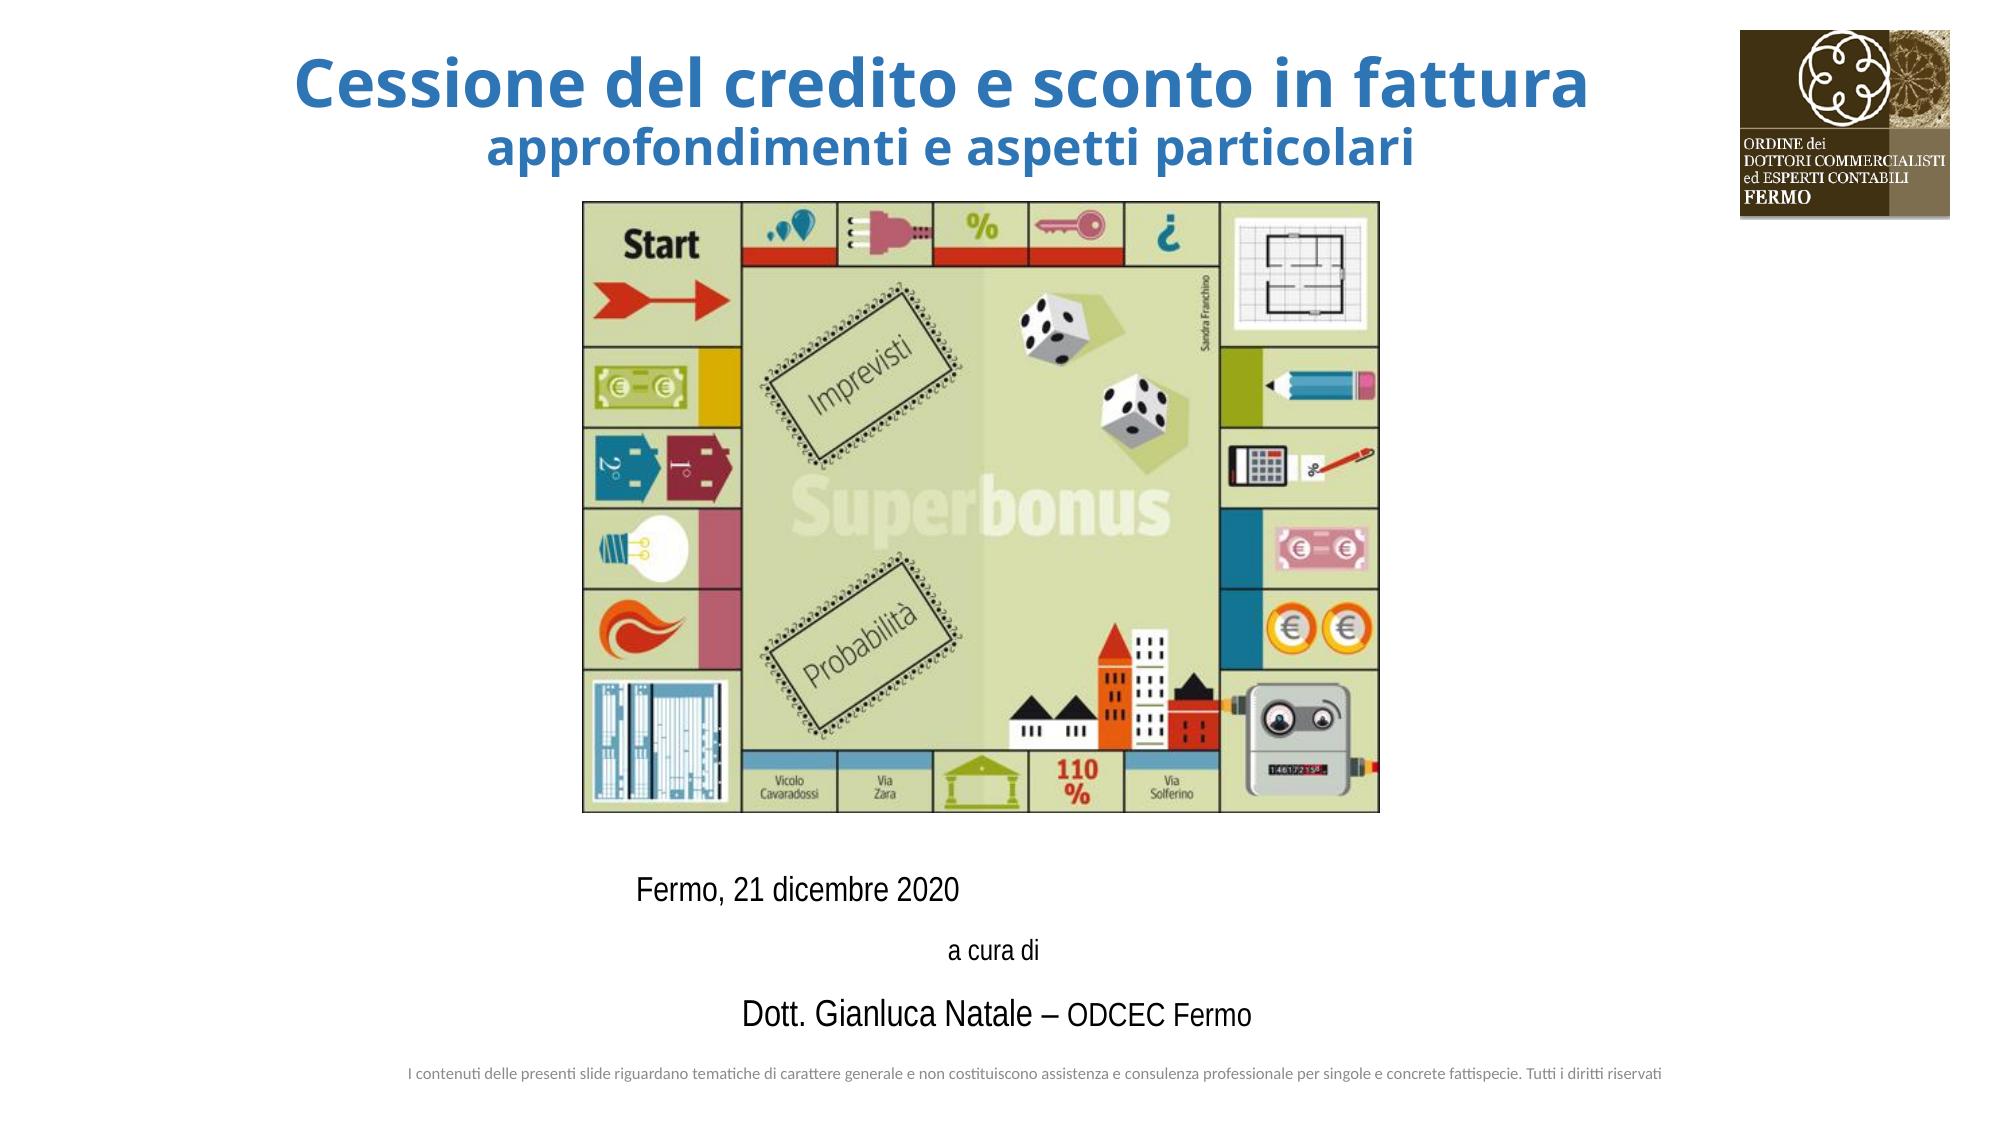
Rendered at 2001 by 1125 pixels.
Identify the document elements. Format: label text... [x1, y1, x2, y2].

text_box a cura di Dott. Gianluca Natale – ODCEC Fermo [484, 924, 1510, 1042]
title Cessione del credito e sconto in fattura approfondimenti e aspetti particolari [201, 12, 1702, 184]
subtitle Fermo, 21 dicembre 2020 [484, 801, 1985, 1073]
footer I contenuti delle presenti slide riguardano tematiche di carattere generale e non costituiscono assistenza e consulenza professionale per singole e concrete fattispecie. Tutti i diritti riservati [122, 1042, 1950, 1103]
picture [1740, 30, 1950, 220]
picture [582, 201, 1380, 813]
